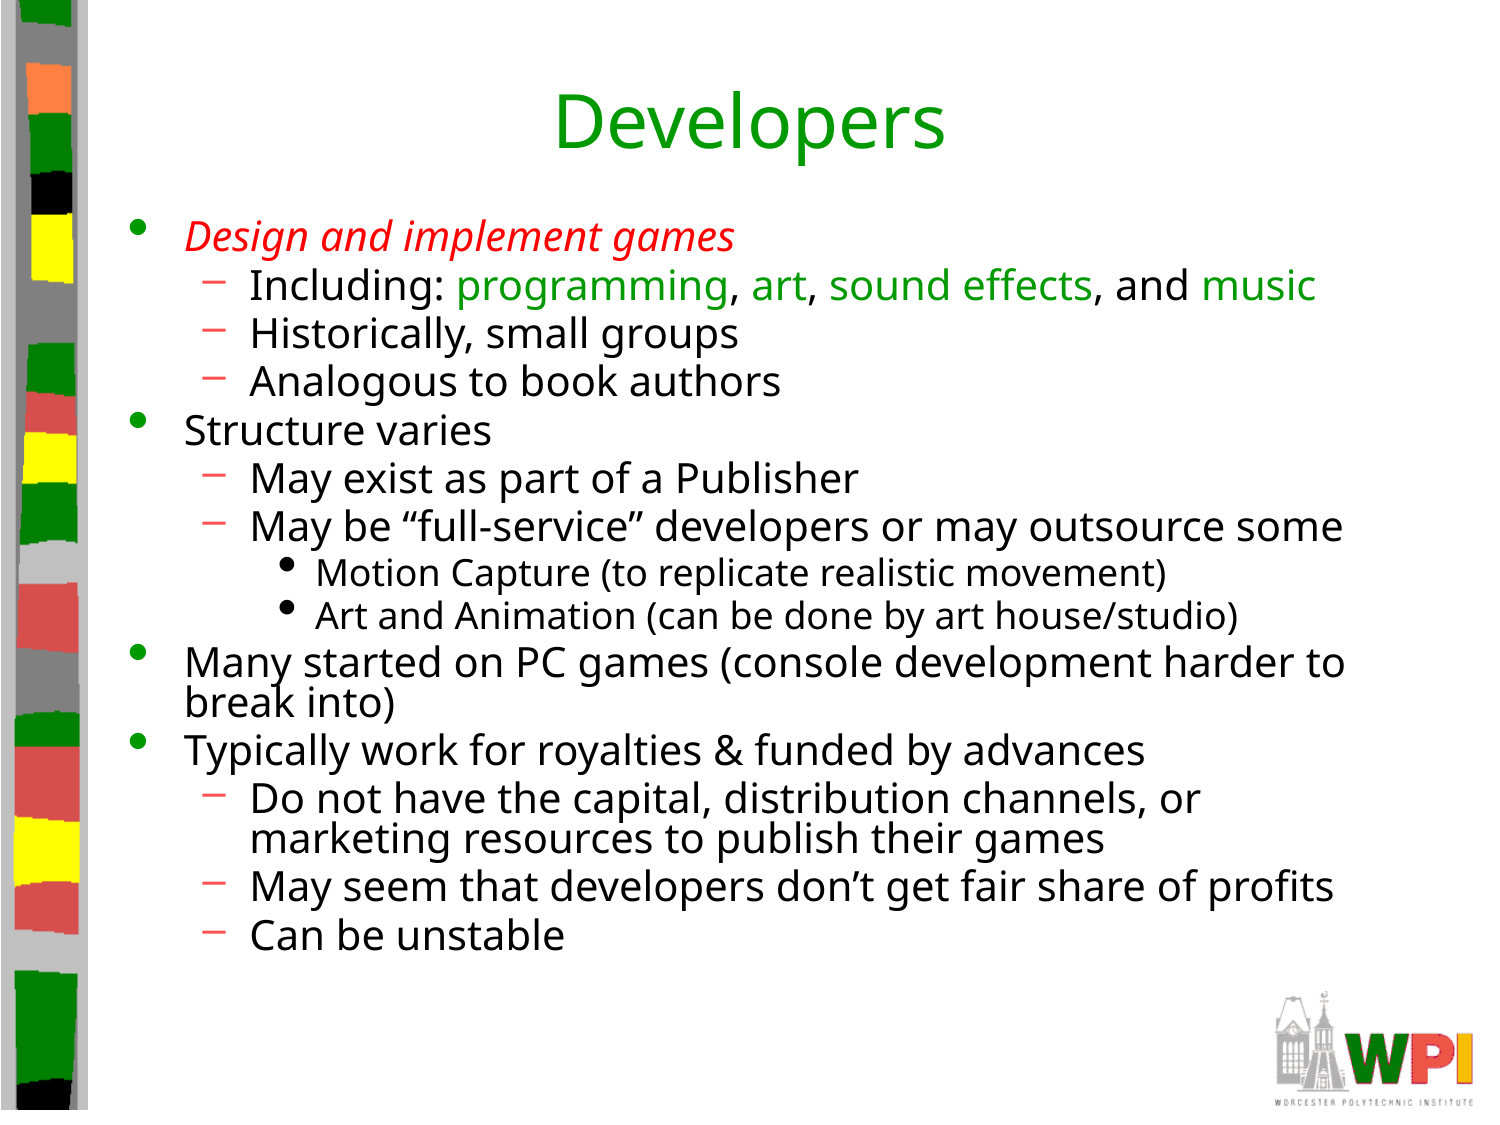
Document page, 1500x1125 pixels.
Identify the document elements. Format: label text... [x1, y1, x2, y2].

title Developers [112, 24, 1388, 212]
picture [1275, 991, 1475, 1107]
picture [0, 0, 88, 1110]
list Design and implement games Including: programming, art, sound effects, and music Historically, small groups Analogous to book authors Structure varies May exist as part of a Publisher May be “full-service” developers or may outsource some Motion Capture (to replicate realistic movement) Art and Animation (can be done by art house/studio) Many started on PC games (console development harder to break into) Typically work for royalties & funded by advances Do not have the capital, distribution channels, or marketing resources to publish their games May seem that developers don’t get fair share of profits Can be unstable [112, 212, 1388, 1051]
